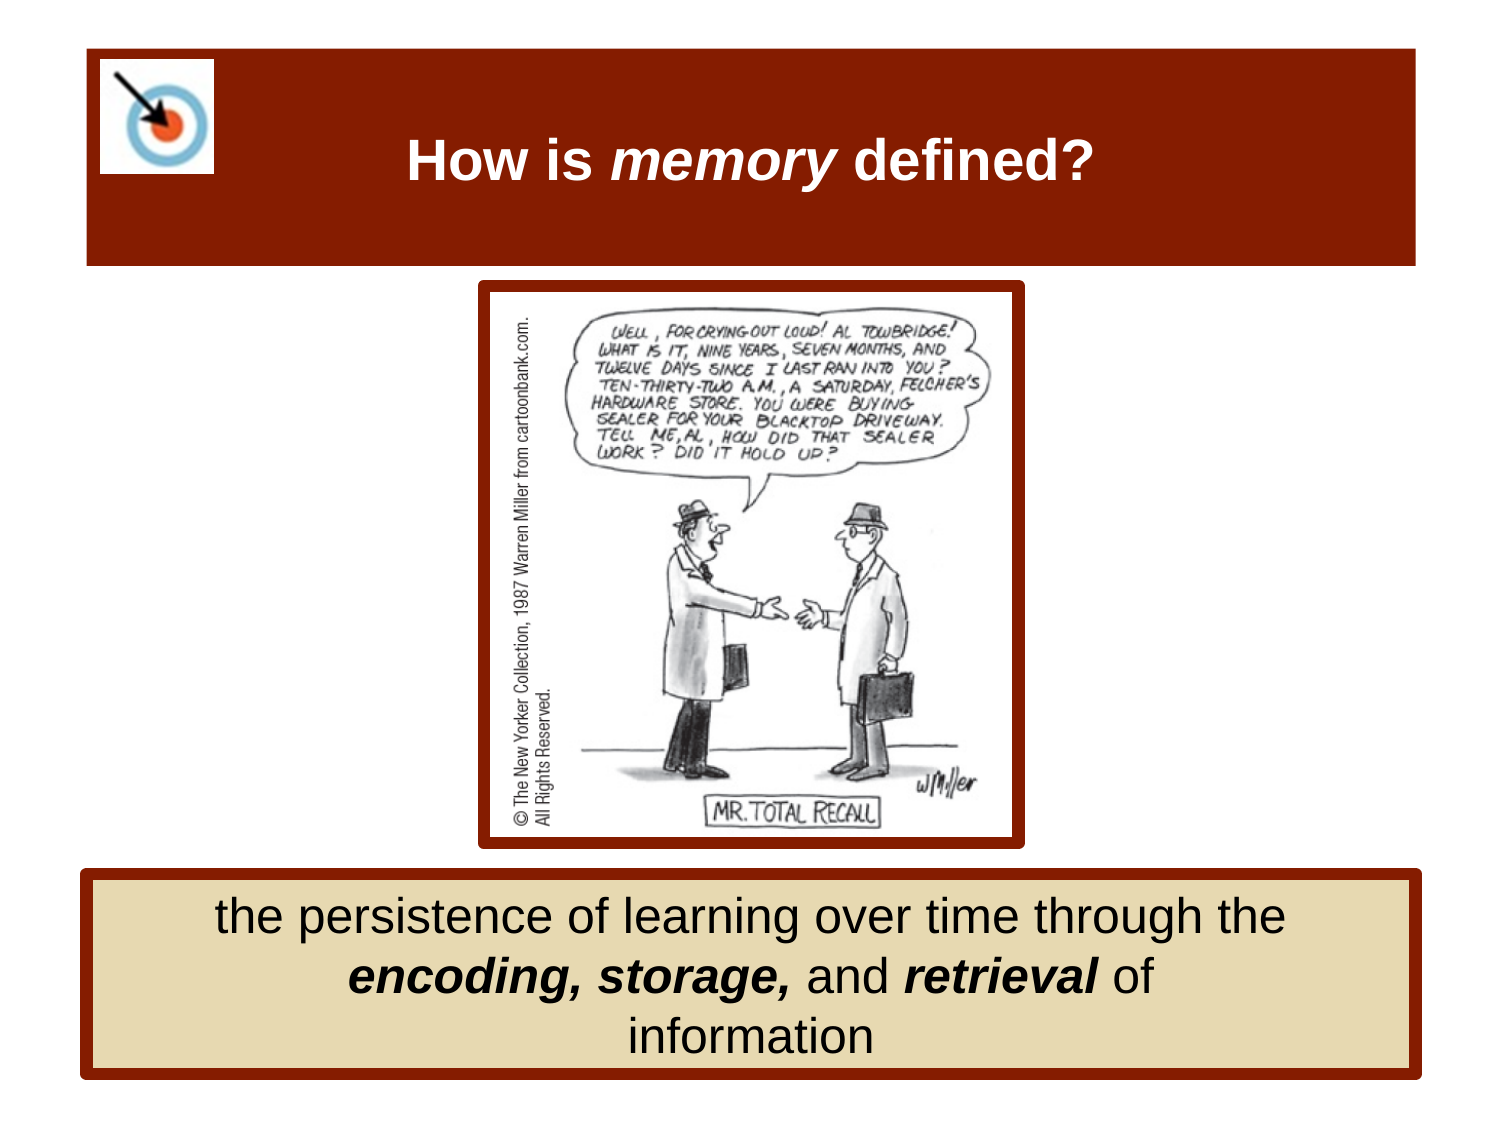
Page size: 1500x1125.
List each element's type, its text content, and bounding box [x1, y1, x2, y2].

title How is memory defined? [86, 48, 1416, 266]
picture [100, 59, 214, 174]
list the persistence of learning over time through the encoding, storage, and retrieval of information [80, 868, 1422, 1080]
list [489, 291, 1013, 837]
